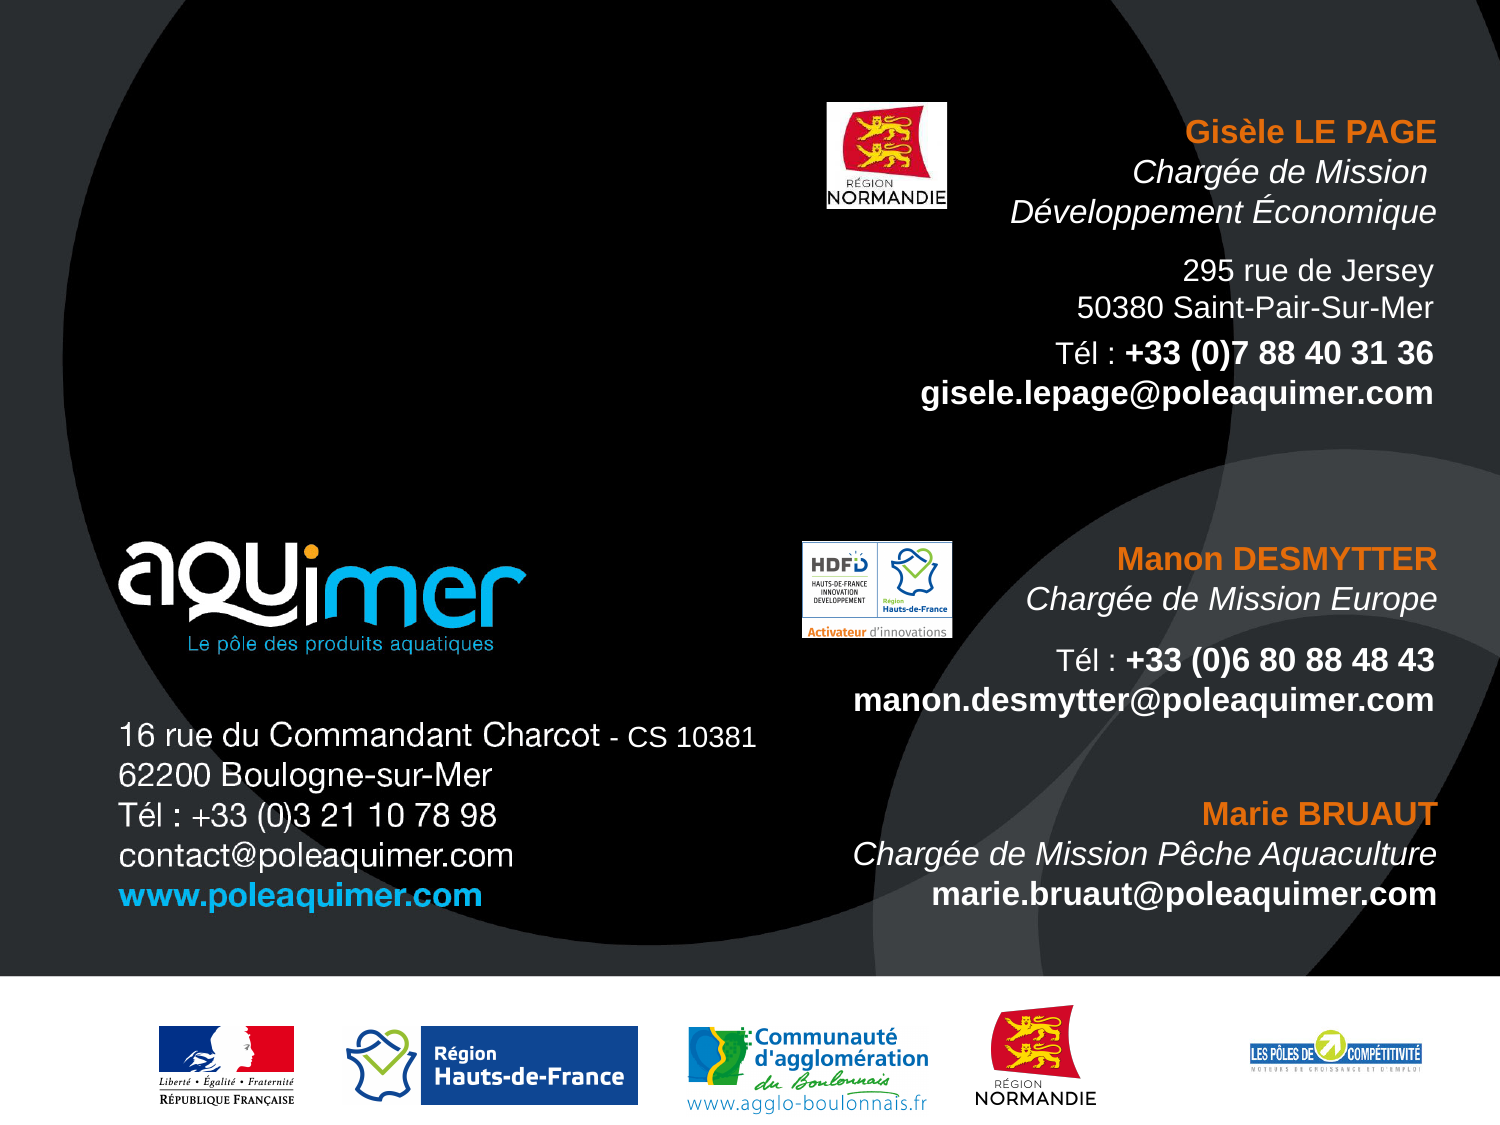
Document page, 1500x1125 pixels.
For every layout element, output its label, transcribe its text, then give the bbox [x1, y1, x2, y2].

text_box Gisèle LE PAGE Chargée de Mission Développement Économique [965, 102, 1453, 238]
text_box Tél : +33 (0)6 80 88 48 43 manon.desmytter@poleaquimer.com [837, 631, 1450, 726]
picture [0, 0, 1500, 1125]
text_box - CS 10381 [594, 710, 848, 761]
text_box Marie BRUAUT Chargée de Mission Pêche Aquaculture marie.bruaut@poleaquimer.com [781, 785, 1453, 960]
text_box Manon DESMYTTER Chargée de Mission Europe [1001, 529, 1453, 625]
text_box 295 rue de Jersey 50380 Saint-Pair-Sur-Mer Tél : +33 (0)7 88 40 31 36 gisele.lepage@poleaquimer.com [905, 242, 1450, 419]
